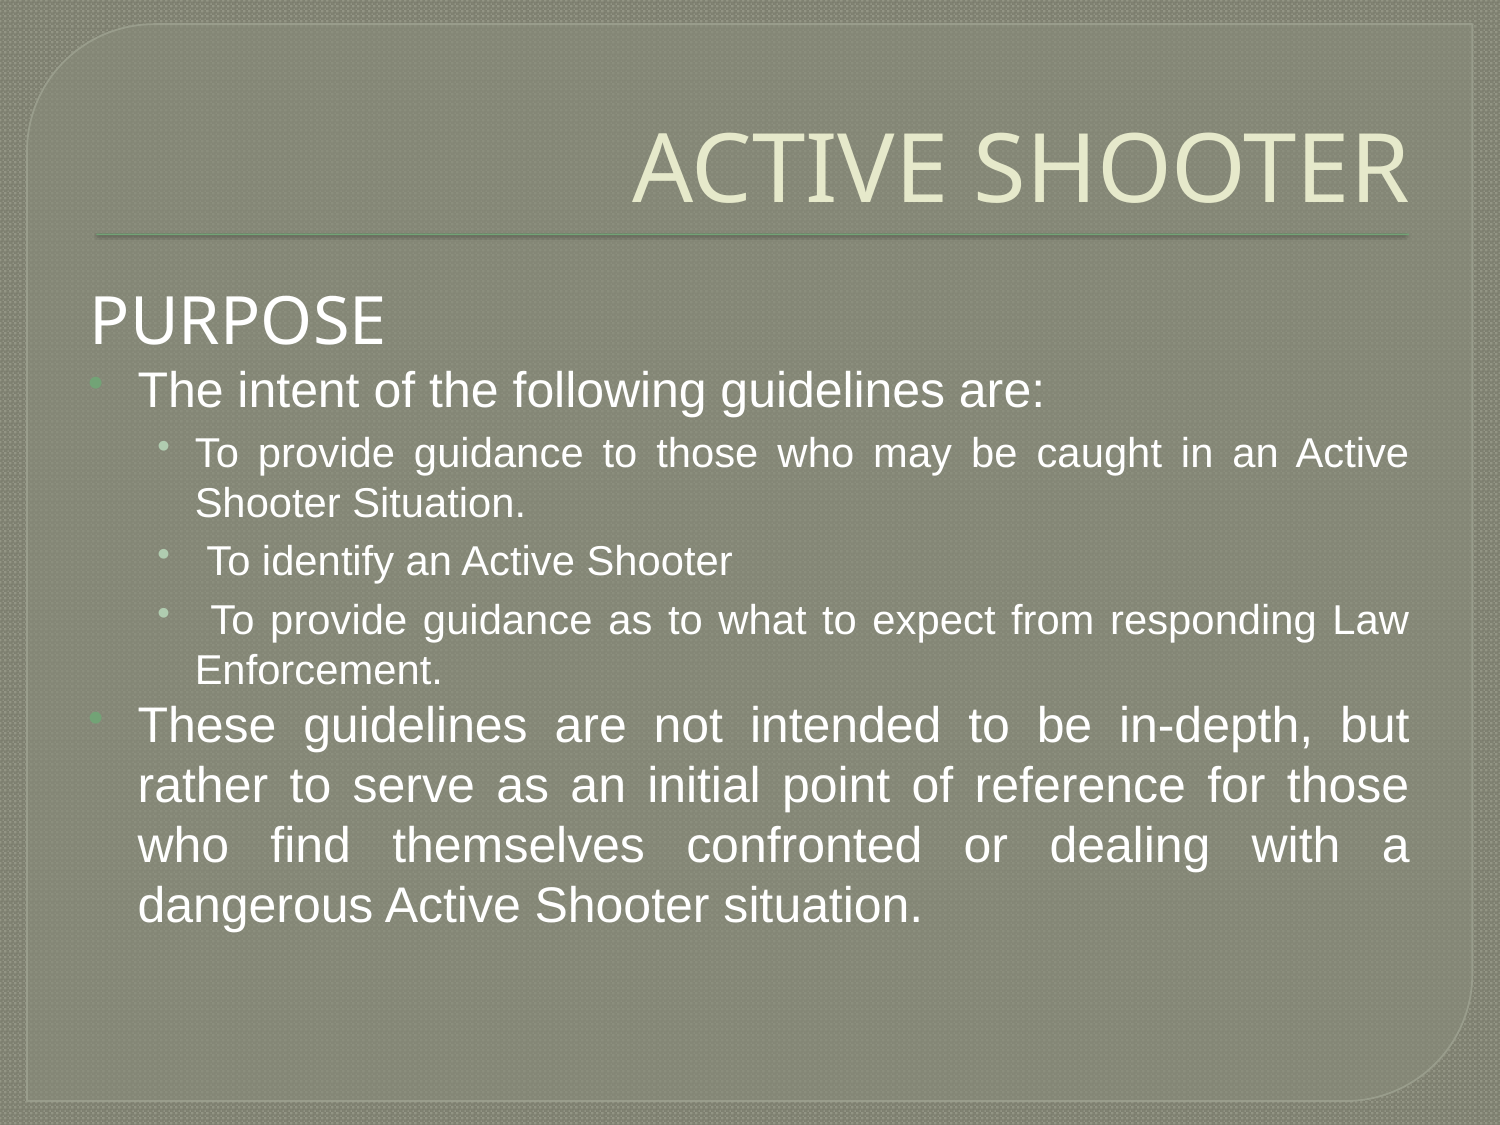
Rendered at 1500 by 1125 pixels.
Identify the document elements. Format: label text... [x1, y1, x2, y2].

title ACTIVE SHOOTER [75, 41, 1425, 230]
list PURPOSE The intent of the following guidelines are: To provide guidance to those who may be caught in an Active Shooter Situation. To identify an Active Shooter To provide guidance as to what to expect from responding Law Enforcement. These guidelines are not intended to be in-depth, but rather to serve as an initial point of reference for those who find themselves confronted or dealing with a dangerous Active Shooter situation. [75, 270, 1425, 1013]
